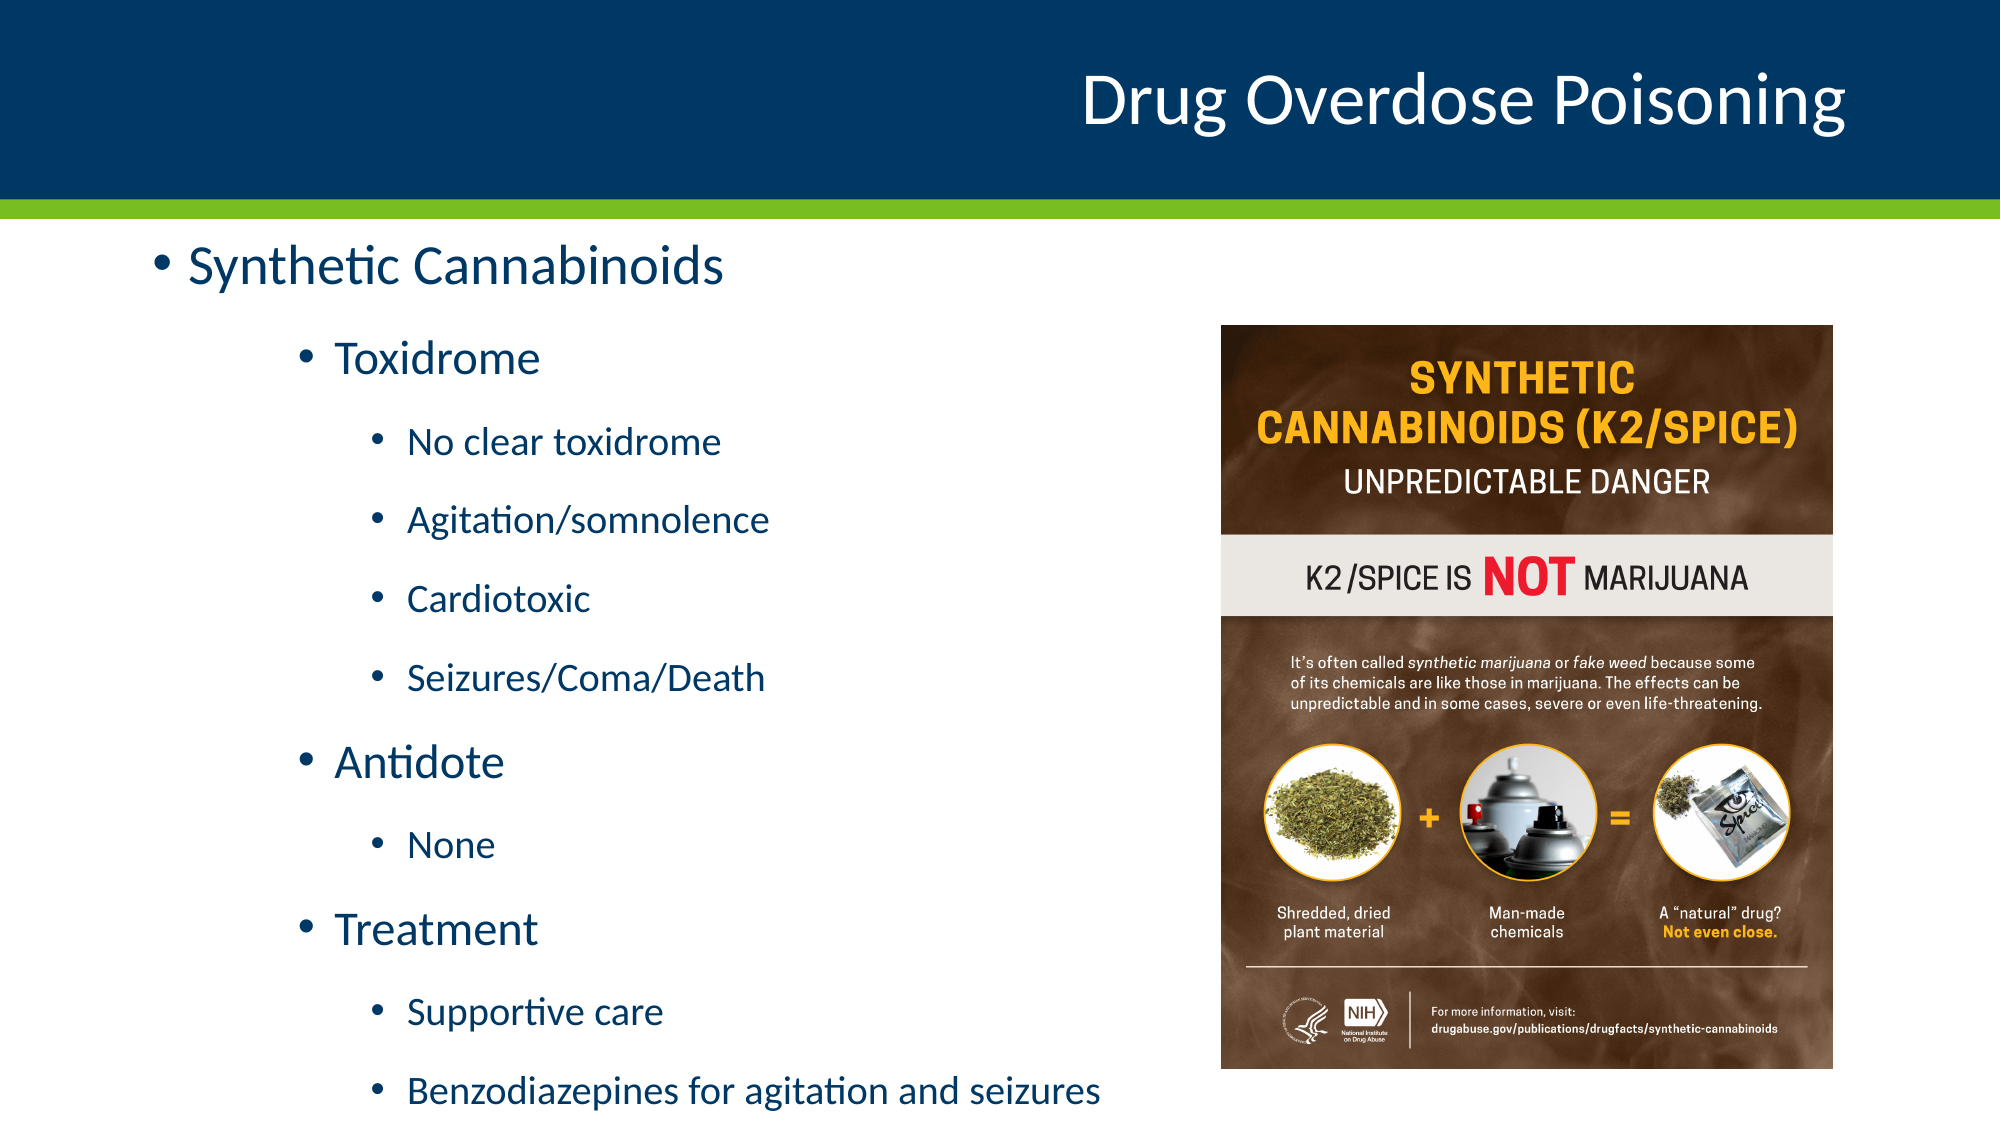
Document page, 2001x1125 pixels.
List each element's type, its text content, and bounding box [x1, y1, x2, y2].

title Drug Overdose Poisoning [137, 24, 1863, 175]
picture [1221, 325, 1833, 1069]
list Synthetic Cannabinoids Toxidrome No clear toxidrome Agitation/somnolence Cardiotoxic Seizures/Coma/Death Antidote None Treatment Supportive care Benzodiazepines for agitation and seizures [137, 220, 1863, 1125]
